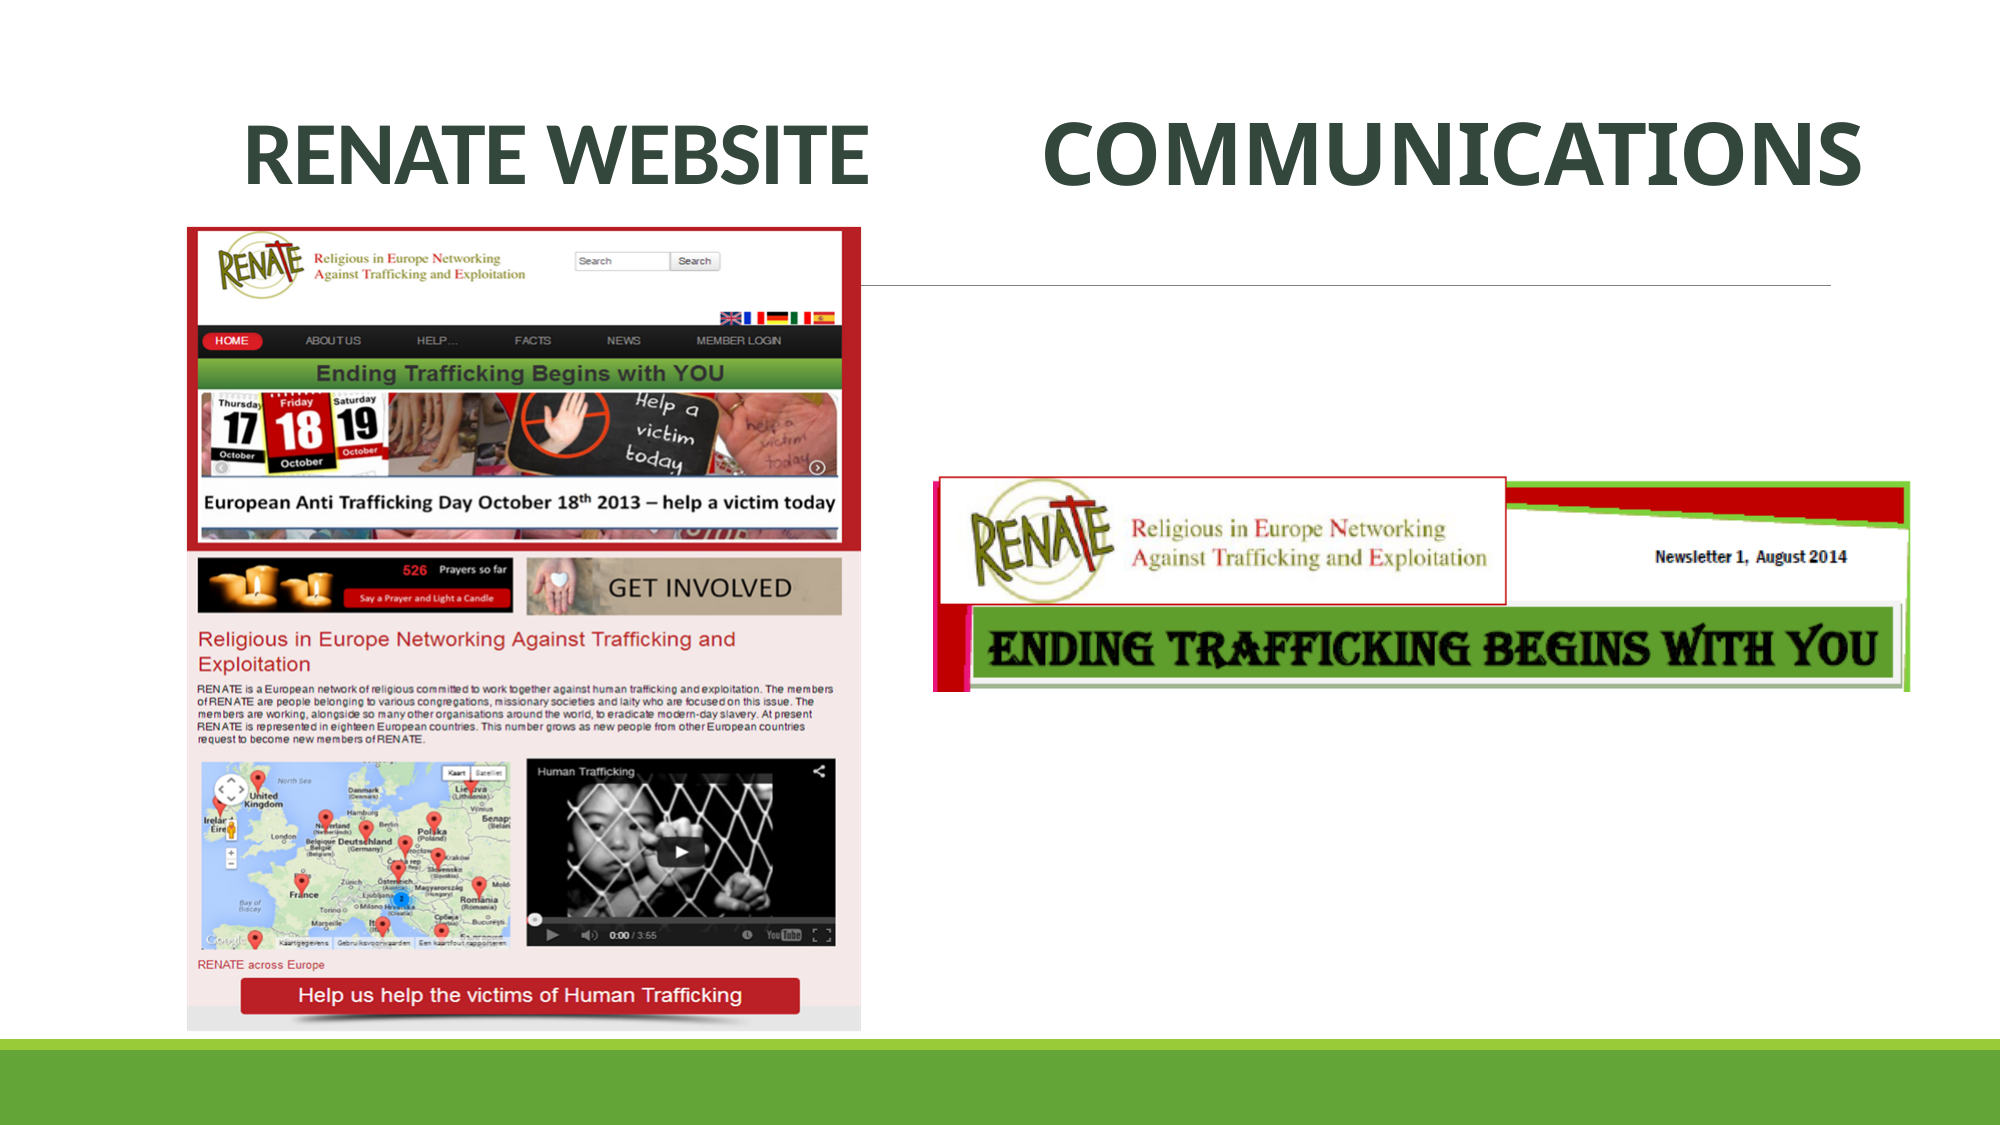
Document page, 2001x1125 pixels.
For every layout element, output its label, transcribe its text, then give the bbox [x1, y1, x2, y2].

text_box COMMUNICATIONS [933, 107, 1972, 211]
title RENATE WEBSITE [228, 102, 949, 211]
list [932, 472, 1912, 693]
picture [185, 226, 862, 1033]
